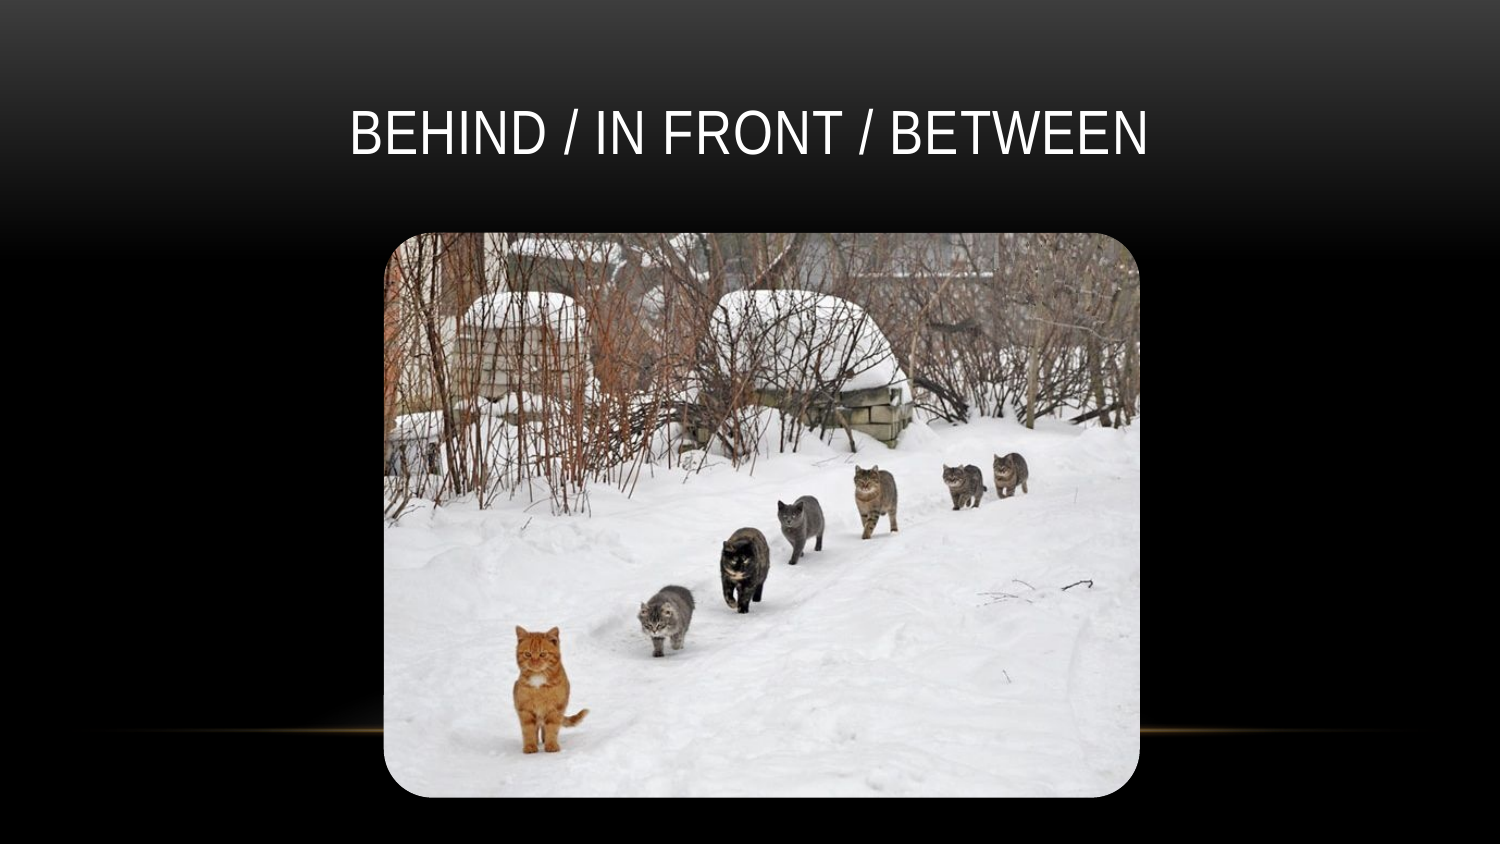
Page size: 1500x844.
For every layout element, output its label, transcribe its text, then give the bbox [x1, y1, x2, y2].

picture [0, 0, 1500, 844]
title Behind / In front / between [99, 33, 1400, 175]
